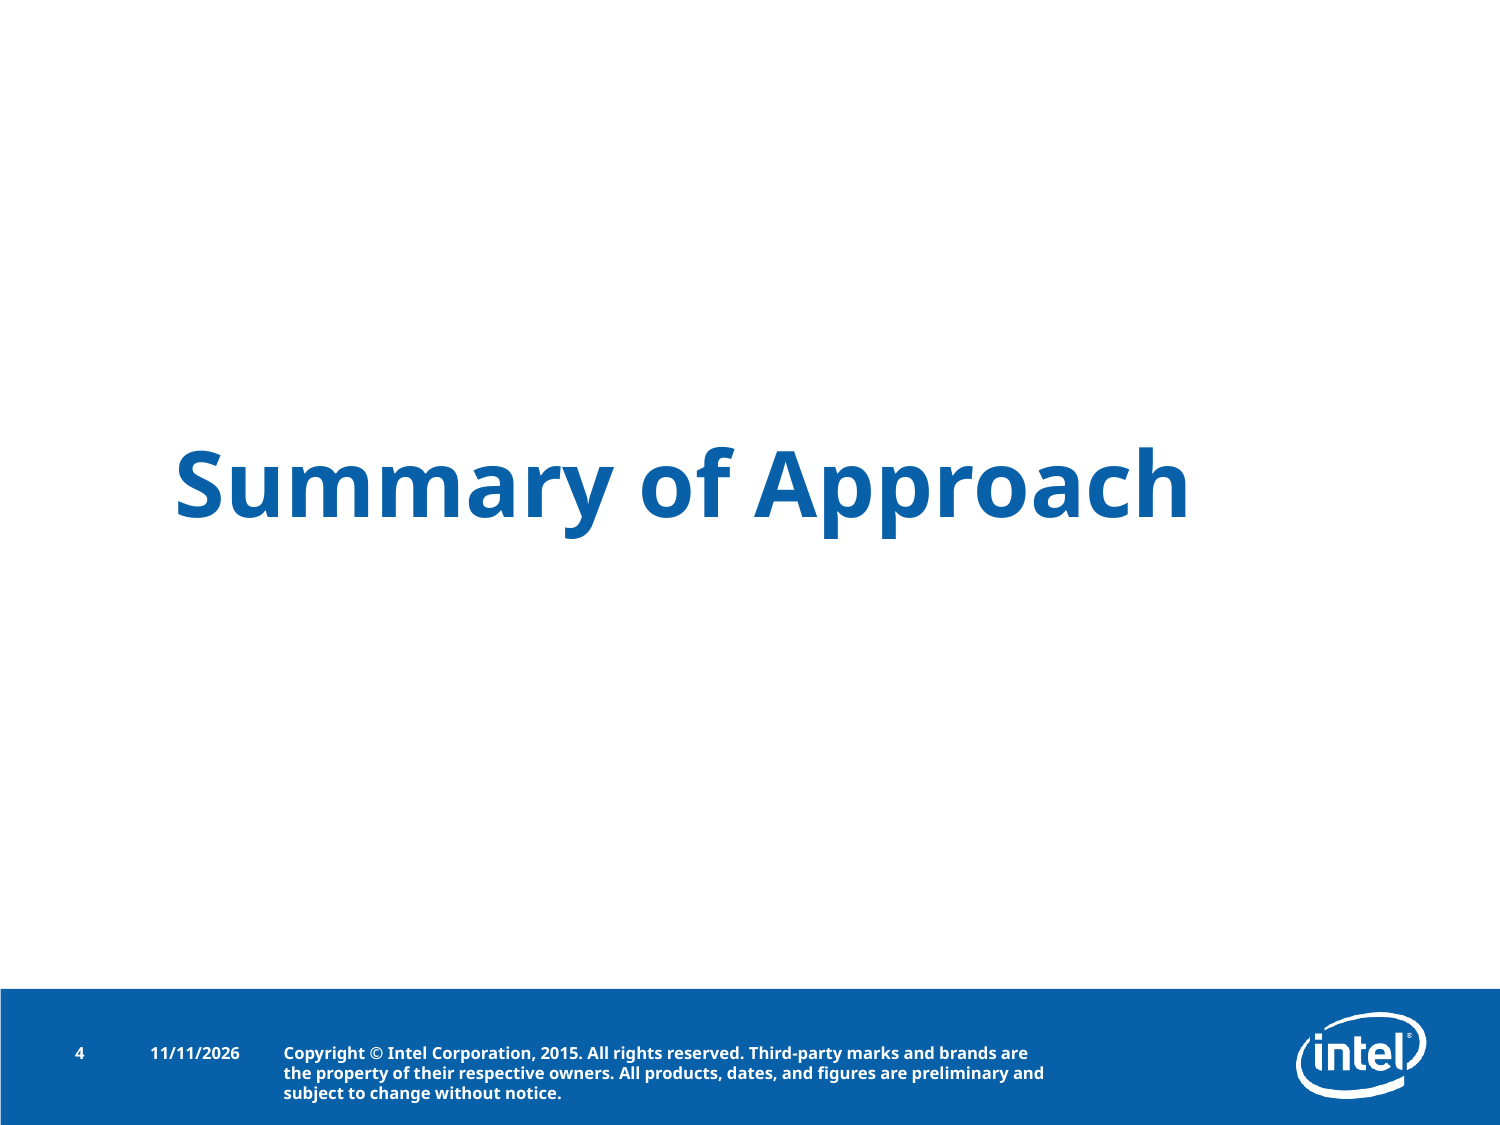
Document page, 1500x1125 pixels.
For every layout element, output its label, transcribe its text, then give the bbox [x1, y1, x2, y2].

picture [1294, 1011, 1428, 1101]
footer Copyright © Intel Corporation, 2015. All rights reserved. Third-party marks and brands are the property of their respective owners. All products, dates, and figures are preliminary and subject to change without notice. [283, 1042, 1053, 1093]
title Summary of Approach [174, 387, 1375, 536]
slide_number 4 [75, 1042, 144, 1093]
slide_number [150, 1042, 274, 1093]
